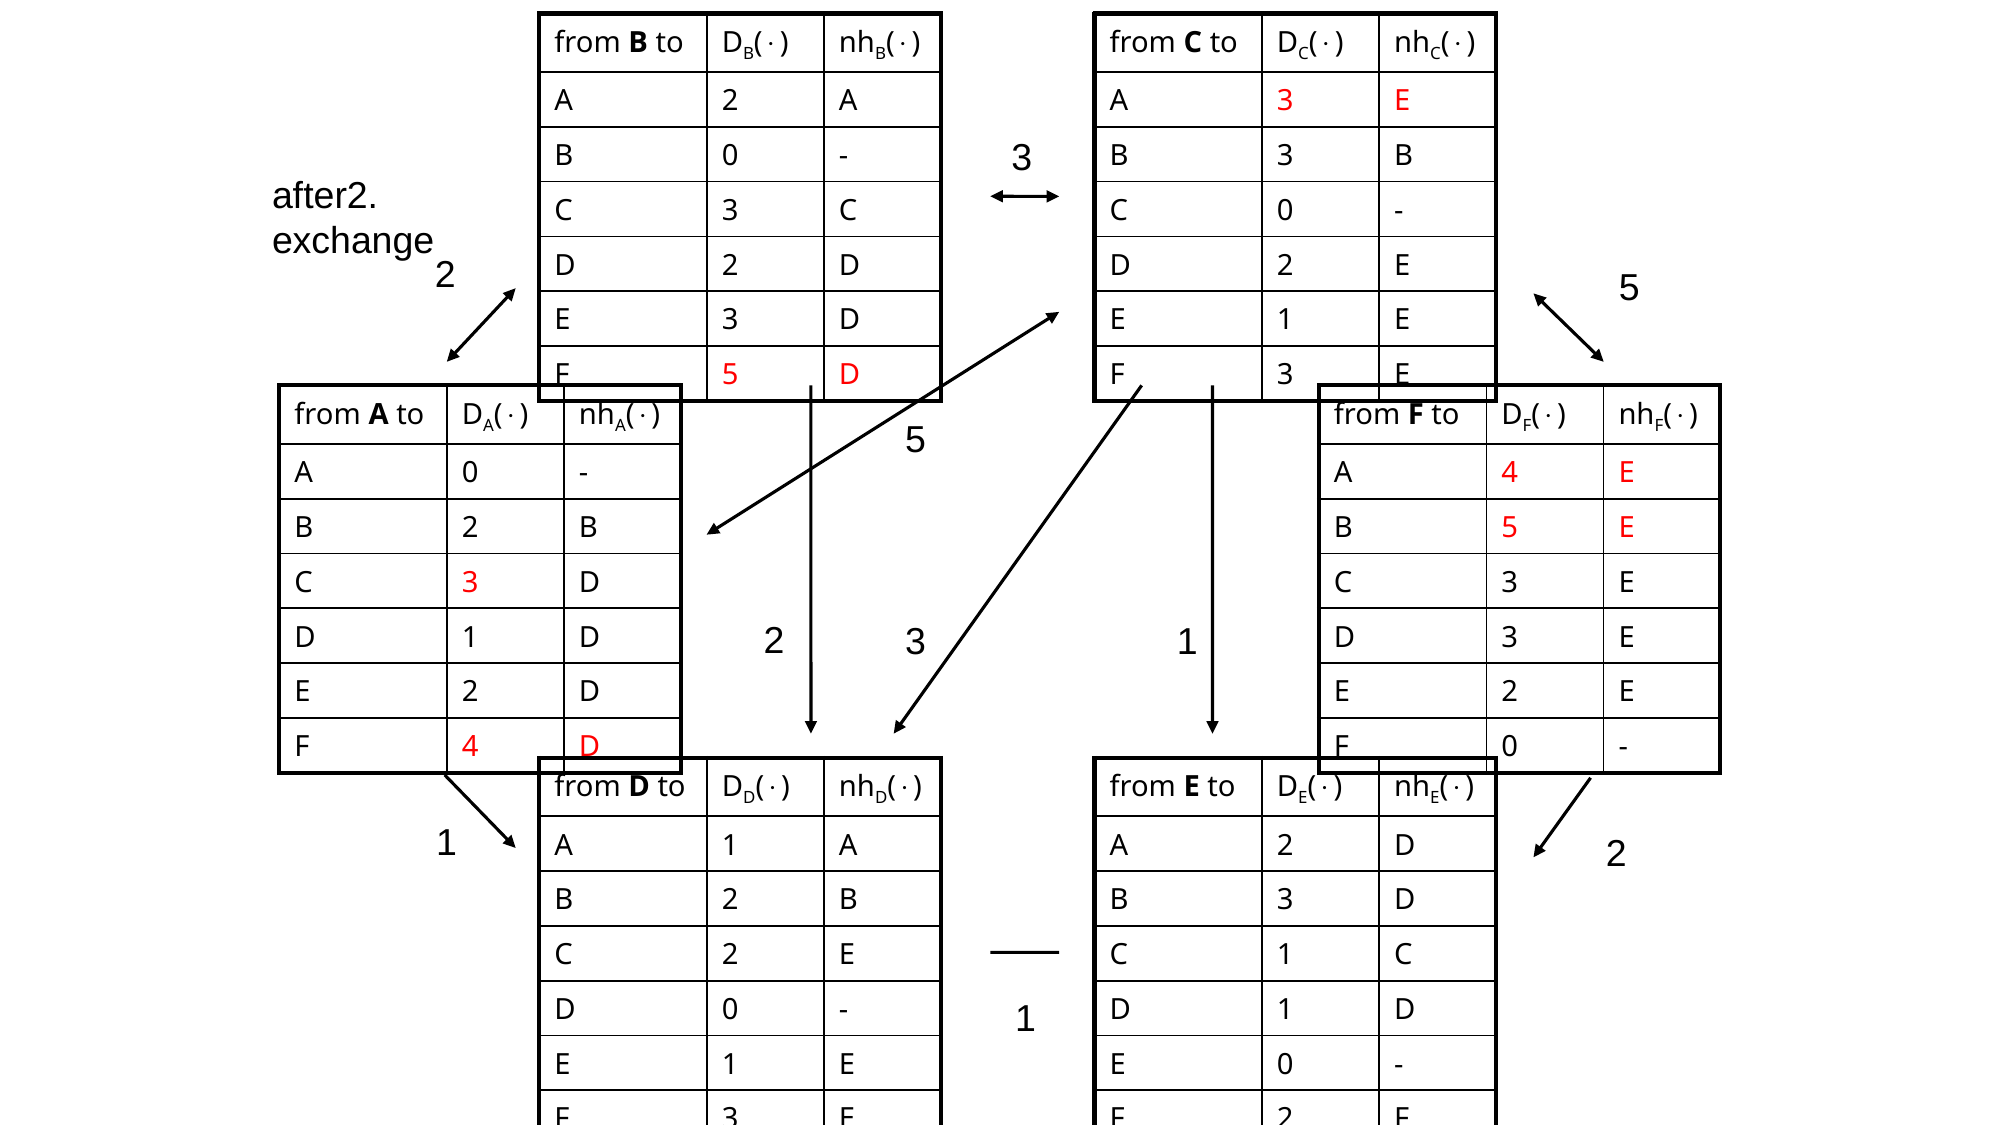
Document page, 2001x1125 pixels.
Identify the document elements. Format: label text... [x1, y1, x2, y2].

table_cell E [281, 664, 446, 717]
table_cell F [1097, 1091, 1261, 1125]
table_cell D [565, 719, 679, 756]
table_cell - [825, 982, 939, 1035]
table_cell 3 [1263, 128, 1378, 181]
table_cell 0 [708, 128, 823, 181]
table_cell 3 [1487, 554, 1603, 607]
text_box after2. exchange [257, 163, 449, 268]
table_cell 0 [1263, 182, 1378, 236]
table_cell D [565, 664, 679, 717]
table_header nhB() [825, 16, 939, 71]
text_box [1533, 777, 1591, 858]
table_cell A [1097, 73, 1261, 126]
table_cell D [541, 982, 706, 1035]
table_cell 3 [708, 182, 823, 236]
table_cell 1 [708, 817, 823, 870]
table_cell 2 [708, 237, 823, 290]
table_cell B [281, 500, 446, 553]
table_cell D [565, 609, 679, 662]
table_cell E [1604, 609, 1718, 662]
table_cell E [1380, 237, 1494, 290]
text_box [446, 288, 516, 362]
table_cell 5 [708, 347, 823, 399]
table_cell C [1321, 554, 1486, 607]
table_cell 2 [708, 73, 823, 126]
table_cell D [1097, 237, 1261, 290]
text_box [444, 774, 516, 848]
table_cell C [1097, 182, 1261, 236]
table_cell A [1321, 445, 1486, 498]
table_cell 3 [1263, 73, 1378, 126]
text_box [1206, 670, 1219, 734]
table_header DF() [1487, 387, 1603, 443]
table_header nhA() [565, 403, 679, 443]
table_header from A to [281, 387, 446, 443]
table_cell 1 [1263, 292, 1378, 345]
text_box 3 [890, 609, 941, 670]
table_cell 3 [448, 554, 563, 607]
text_box [990, 190, 1060, 203]
table_cell 4 [1487, 445, 1603, 498]
table_cell D [281, 609, 446, 662]
table_cell E [1380, 347, 1494, 399]
text_box 1 [421, 810, 472, 871]
table_cell C [541, 182, 706, 236]
table_cell C [541, 927, 706, 980]
table_header nhC() [1380, 16, 1494, 71]
table_cell D [825, 292, 939, 345]
table_cell 1 [448, 609, 563, 662]
table_cell E [1604, 445, 1718, 498]
table_cell 2 [1263, 1091, 1378, 1125]
table_cell E [541, 1036, 706, 1089]
table_cell B [565, 500, 679, 553]
table_cell - [1604, 719, 1718, 771]
table_cell C [825, 182, 939, 236]
table_cell D [1097, 982, 1261, 1035]
table_cell F [1380, 1091, 1494, 1125]
text_box [893, 670, 940, 734]
table_cell 0 [1263, 1036, 1378, 1089]
table_cell 0 [448, 445, 563, 498]
table_cell - [825, 128, 939, 181]
table_cell E [825, 927, 939, 980]
table_cell B [825, 872, 939, 925]
table_header DE() [1263, 760, 1378, 815]
table_cell D [825, 347, 939, 399]
table_cell A [541, 73, 706, 126]
table_cell - [565, 445, 679, 498]
table_cell E [1321, 664, 1486, 717]
table_cell F [541, 1091, 706, 1125]
table_cell E [1097, 292, 1261, 345]
table_cell F [541, 347, 706, 399]
table_header nhD() [825, 760, 939, 815]
table_cell B [1380, 128, 1494, 181]
table_header DD() [708, 760, 823, 815]
table_cell D [1321, 609, 1486, 662]
table_cell 5 [1487, 500, 1603, 553]
text_box [804, 469, 818, 734]
table_cell D [825, 237, 939, 290]
table_header nhF() [1604, 387, 1718, 443]
table_cell 0 [708, 982, 823, 1035]
text_box 1 [1162, 609, 1213, 670]
table_header DB() [708, 16, 823, 71]
text_box [1533, 293, 1604, 362]
table_cell F [281, 719, 446, 771]
text_box [706, 418, 890, 535]
table_cell F [1321, 719, 1486, 756]
text_box 5 [1604, 255, 1655, 316]
table_cell A [541, 817, 706, 870]
table_cell 2 [708, 927, 823, 980]
table_cell B [1097, 872, 1261, 925]
table_cell D [1380, 872, 1494, 925]
text_box 1 [1000, 986, 1051, 1047]
table_cell E [825, 1036, 939, 1089]
table_cell - [1380, 1036, 1494, 1089]
table_cell C [1380, 927, 1494, 980]
table_cell 2 [448, 664, 563, 717]
table_cell E [541, 292, 706, 345]
table_cell A [825, 817, 939, 870]
table_header from F to [1321, 403, 1486, 443]
table_header from E to [1097, 760, 1261, 815]
table_header from C to [1097, 16, 1261, 71]
table_cell 4 [448, 719, 563, 771]
table_cell 3 [708, 292, 823, 345]
table_cell 2 [1263, 237, 1378, 290]
table_cell B [1321, 500, 1486, 553]
table_cell C [281, 554, 446, 607]
text_box 2 [419, 242, 471, 303]
table_cell E [1380, 73, 1494, 126]
table_cell D [1380, 982, 1494, 1035]
table_header from B to [541, 16, 706, 71]
text_box 2 [1591, 821, 1642, 881]
table_cell E [1604, 664, 1718, 717]
table_cell 2 [1263, 817, 1378, 870]
table_cell 3 [708, 1091, 823, 1125]
text_box 5 [890, 407, 941, 468]
table_header DA() [448, 387, 563, 443]
table_cell F [1097, 347, 1261, 399]
table_cell B [1097, 128, 1261, 181]
table_cell E [825, 1091, 939, 1125]
table_header nhE() [1380, 760, 1494, 815]
text_box 3 [996, 125, 1048, 186]
table_cell D [1380, 817, 1494, 870]
table_cell 2 [1487, 664, 1603, 717]
table_cell 3 [1263, 347, 1378, 399]
table_cell C [1097, 927, 1261, 980]
table_cell 1 [1263, 927, 1378, 980]
table_cell 1 [1263, 982, 1378, 1035]
table_cell 1 [708, 1036, 823, 1089]
text_box [908, 311, 1060, 407]
table_cell E [1604, 554, 1718, 607]
table_cell E [1380, 292, 1494, 345]
table_cell D [541, 237, 706, 290]
table_cell A [1097, 817, 1261, 870]
table_cell 0 [1487, 719, 1603, 771]
table_cell 3 [1487, 609, 1603, 662]
table_cell E [1604, 500, 1718, 553]
table_cell A [825, 73, 939, 126]
table_cell A [281, 445, 446, 498]
table_cell B [541, 872, 706, 925]
table_cell 2 [708, 872, 823, 925]
table_cell 3 [1263, 872, 1378, 925]
table_cell - [1380, 182, 1494, 236]
table_cell B [541, 128, 706, 181]
table_header from D to [541, 760, 706, 815]
text_box 2 [748, 608, 800, 669]
table_cell E [1097, 1036, 1261, 1089]
table_header DC() [1263, 16, 1378, 71]
table_cell 2 [448, 500, 563, 553]
table_cell D [565, 554, 679, 607]
